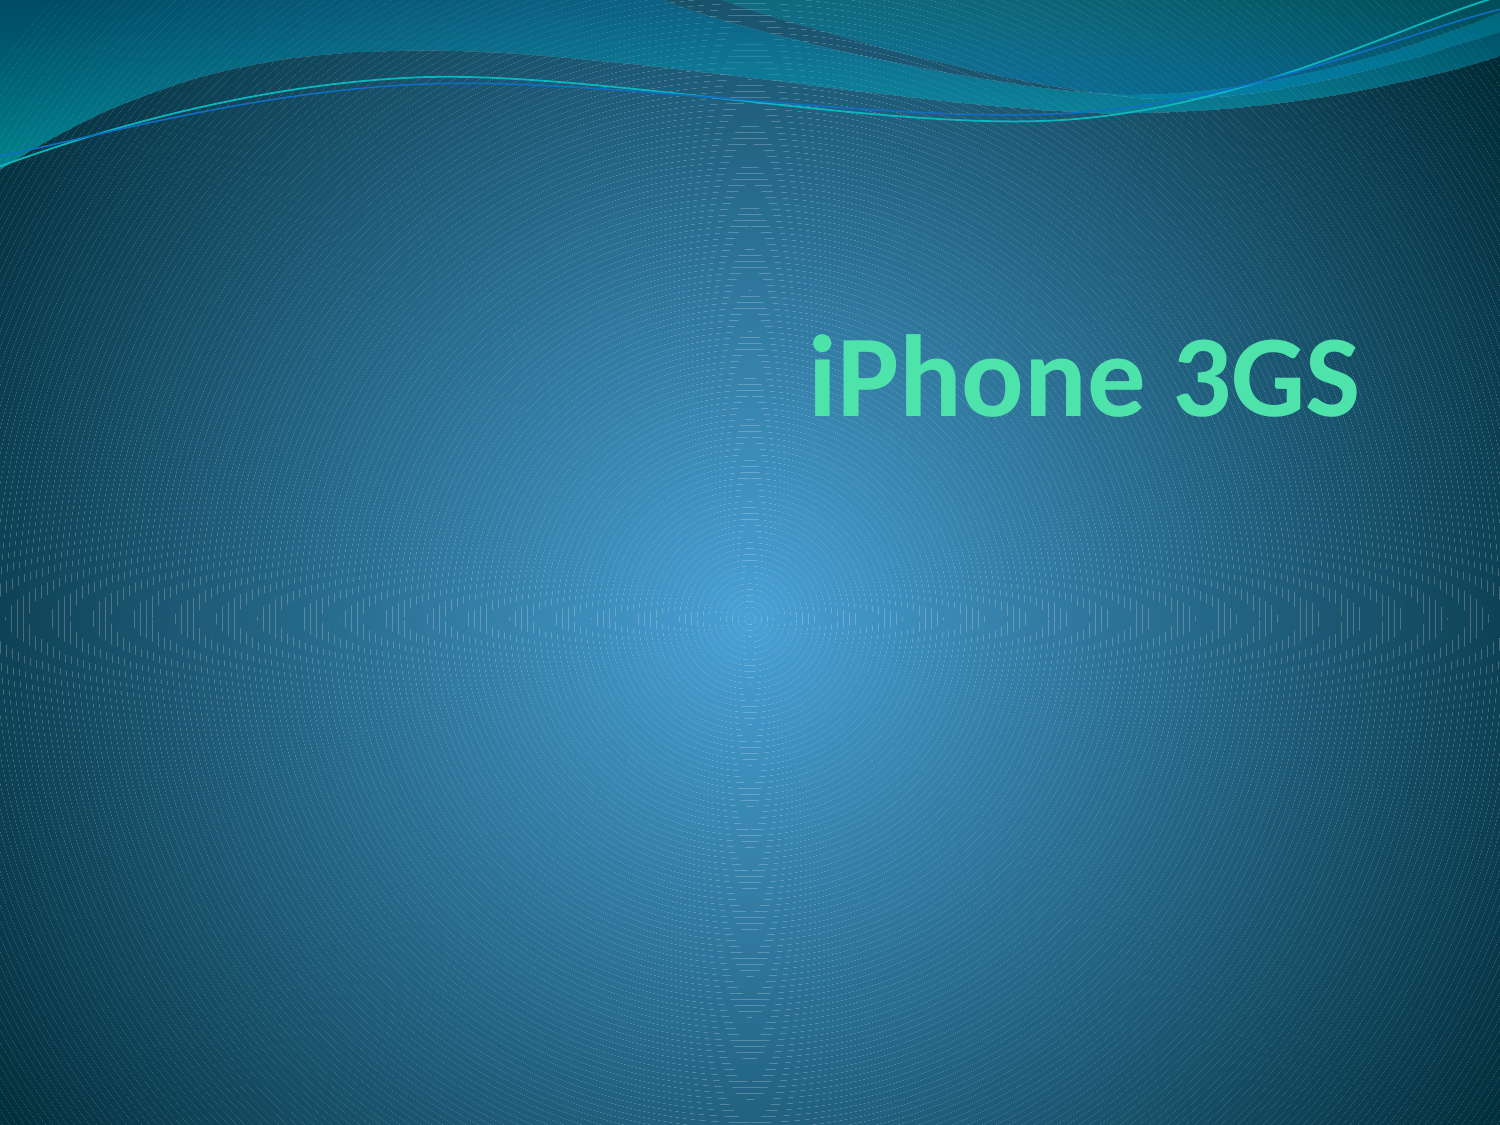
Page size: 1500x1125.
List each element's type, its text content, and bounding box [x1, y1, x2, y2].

title iPhone 3GS [86, 216, 1362, 440]
